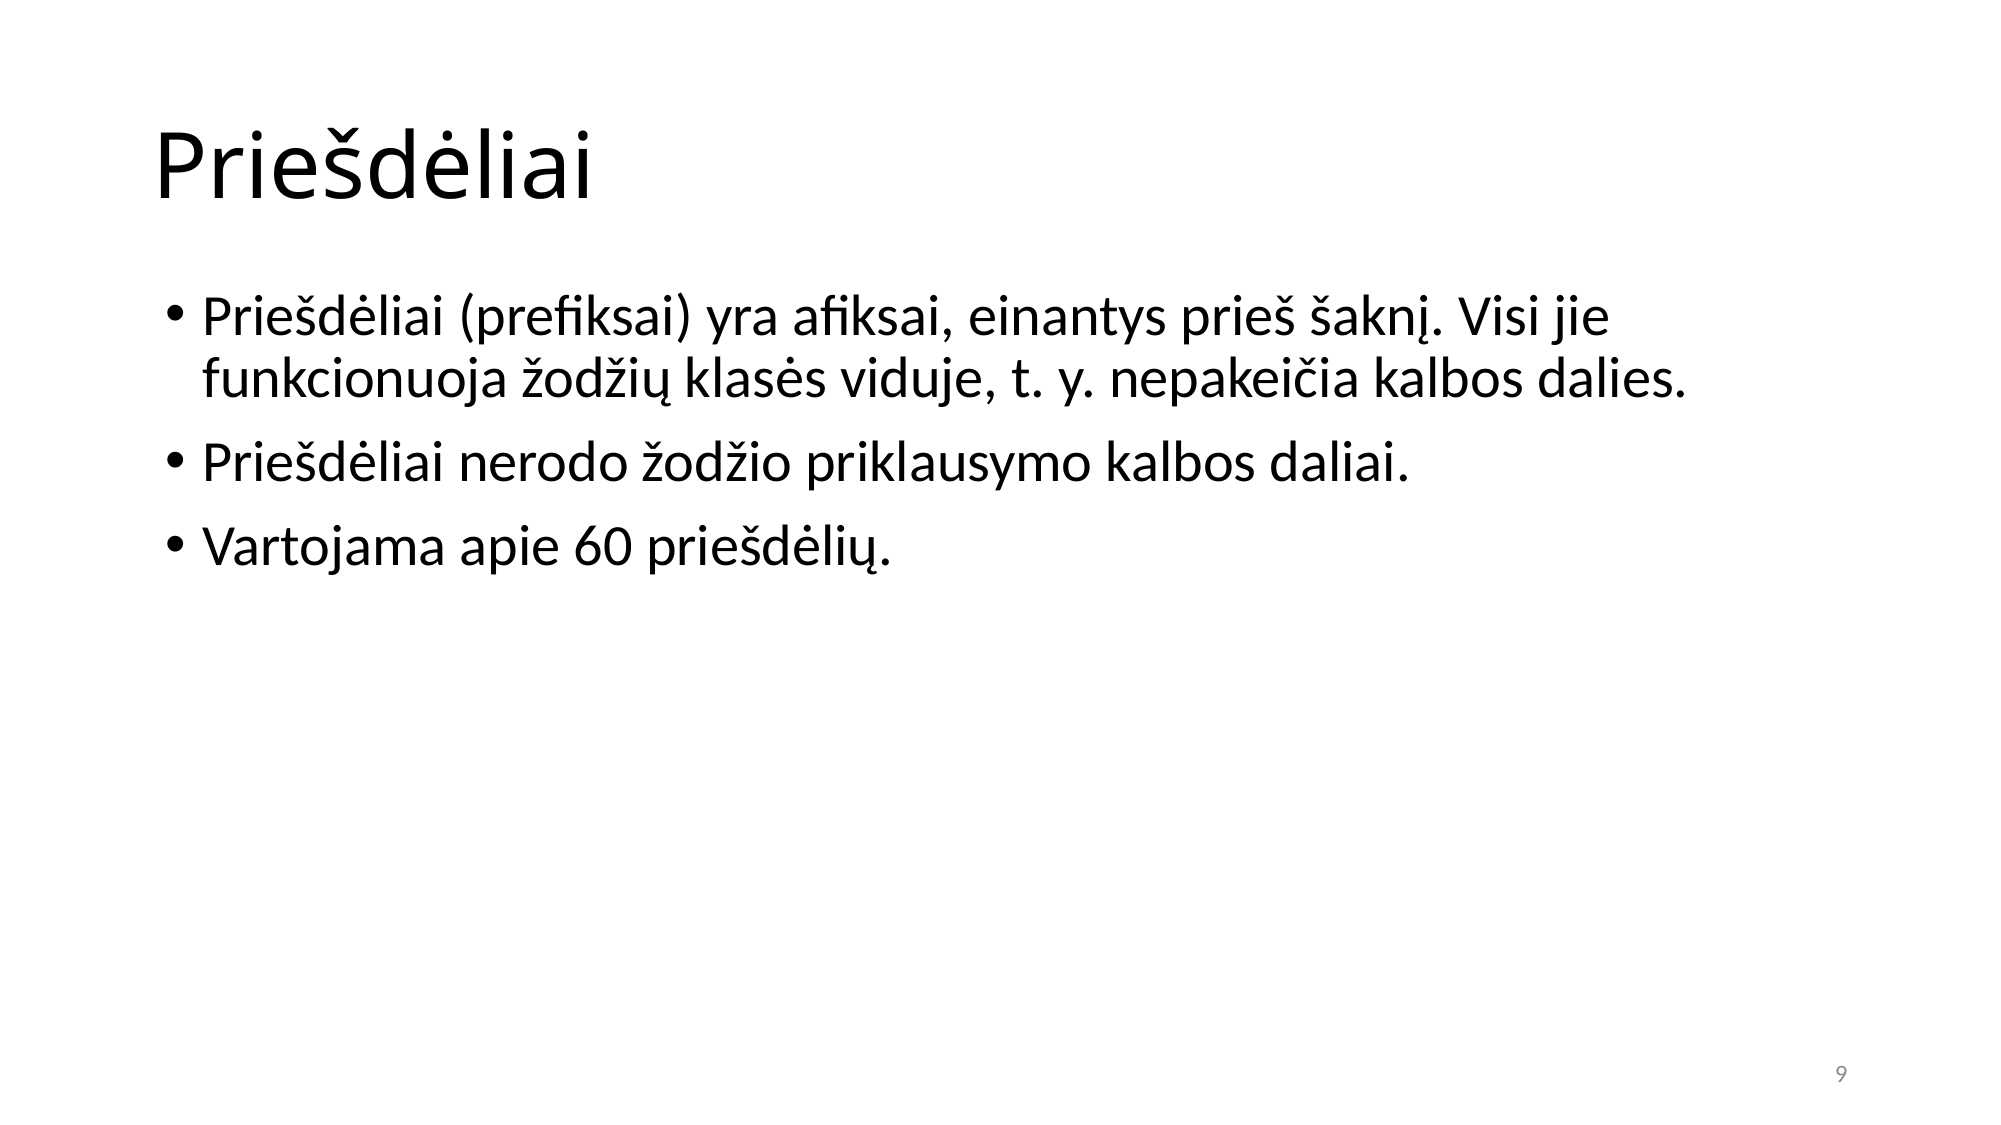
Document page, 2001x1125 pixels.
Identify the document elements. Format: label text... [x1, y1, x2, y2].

slide_number 9 [1412, 1042, 1863, 1103]
title Priešdėliai [137, 59, 1863, 278]
list Priešdėliai (prefiksai) yra afiksai, einantys prieš šaknį. Visi jie funkcionuoja žodžių klasės viduje, t. y. nepakeičia kalbos dalies. Priešdėliai nerodo žodžio priklausymo kalbos daliai. Vartojama apie 60 priešdėlių. [150, 277, 1863, 1005]
